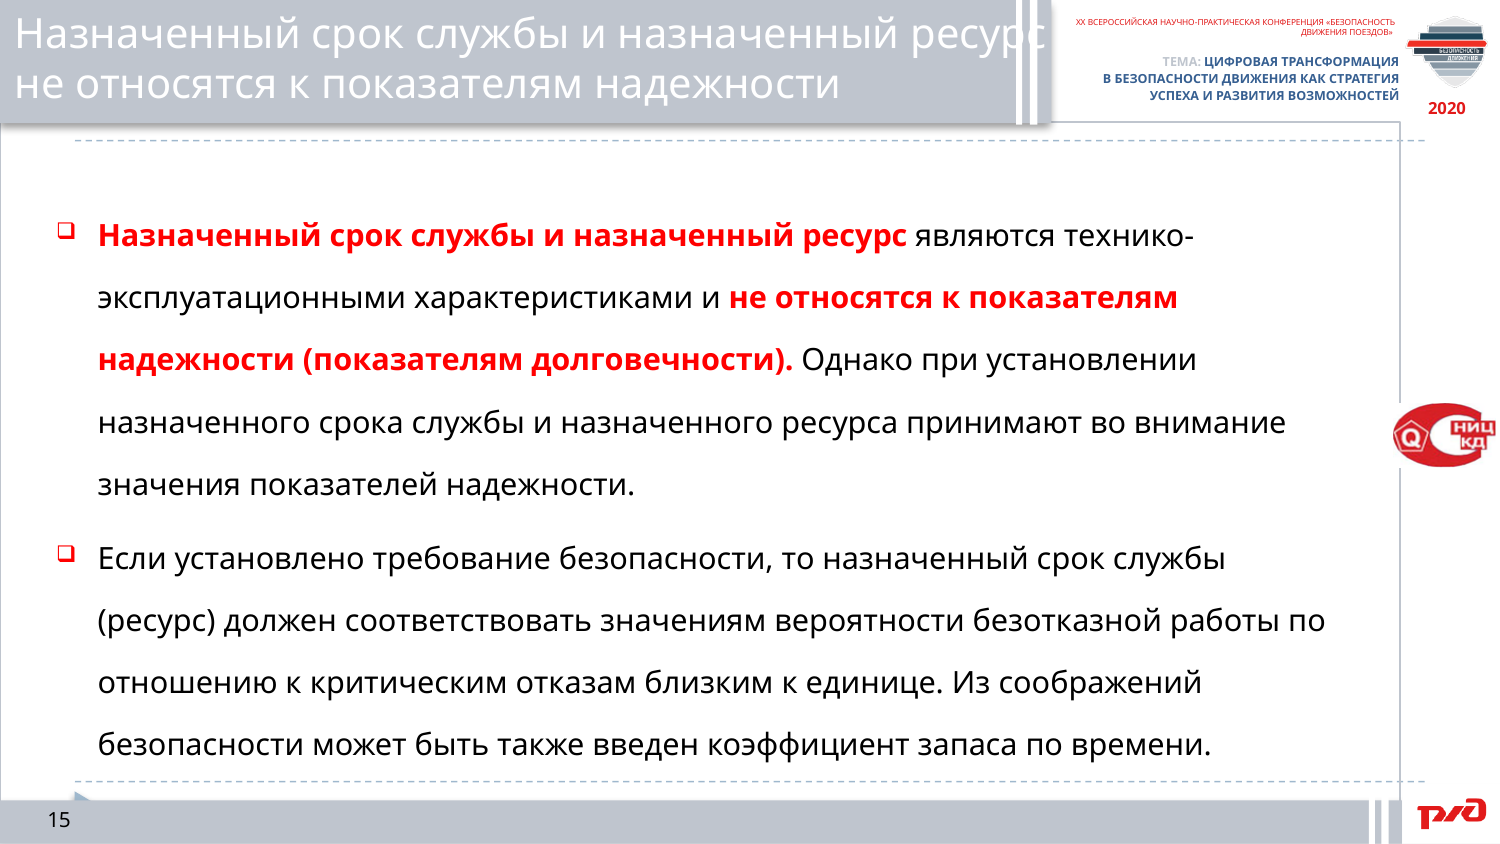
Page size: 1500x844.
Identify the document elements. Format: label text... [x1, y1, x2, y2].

picture [1403, 14, 1490, 90]
text_box Назначенный срок службы и назначенный ресурс не относятся к показателям надежности [0, 0, 1083, 183]
text_box Назначенный срок службы и назначенный ресурс являются технико-эксплуатационными характеристиками и не относятся к показателям надежности (показателям долговечности). Однако при установлении назначенного срока службы и назначенного ресурса принимают во внимание значения показателей надежности. Если установлено требование безопасности, то назначенный срок службы (ресурс) должен соответствовать значениям вероятности безотказной работы по отношению к критическим отказам близким к единице. Из соображений безопасности может быть также введен коэффициент запаса по времени. [41, 182, 1364, 782]
picture [1393, 403, 1496, 468]
picture [1402, 783, 1500, 844]
